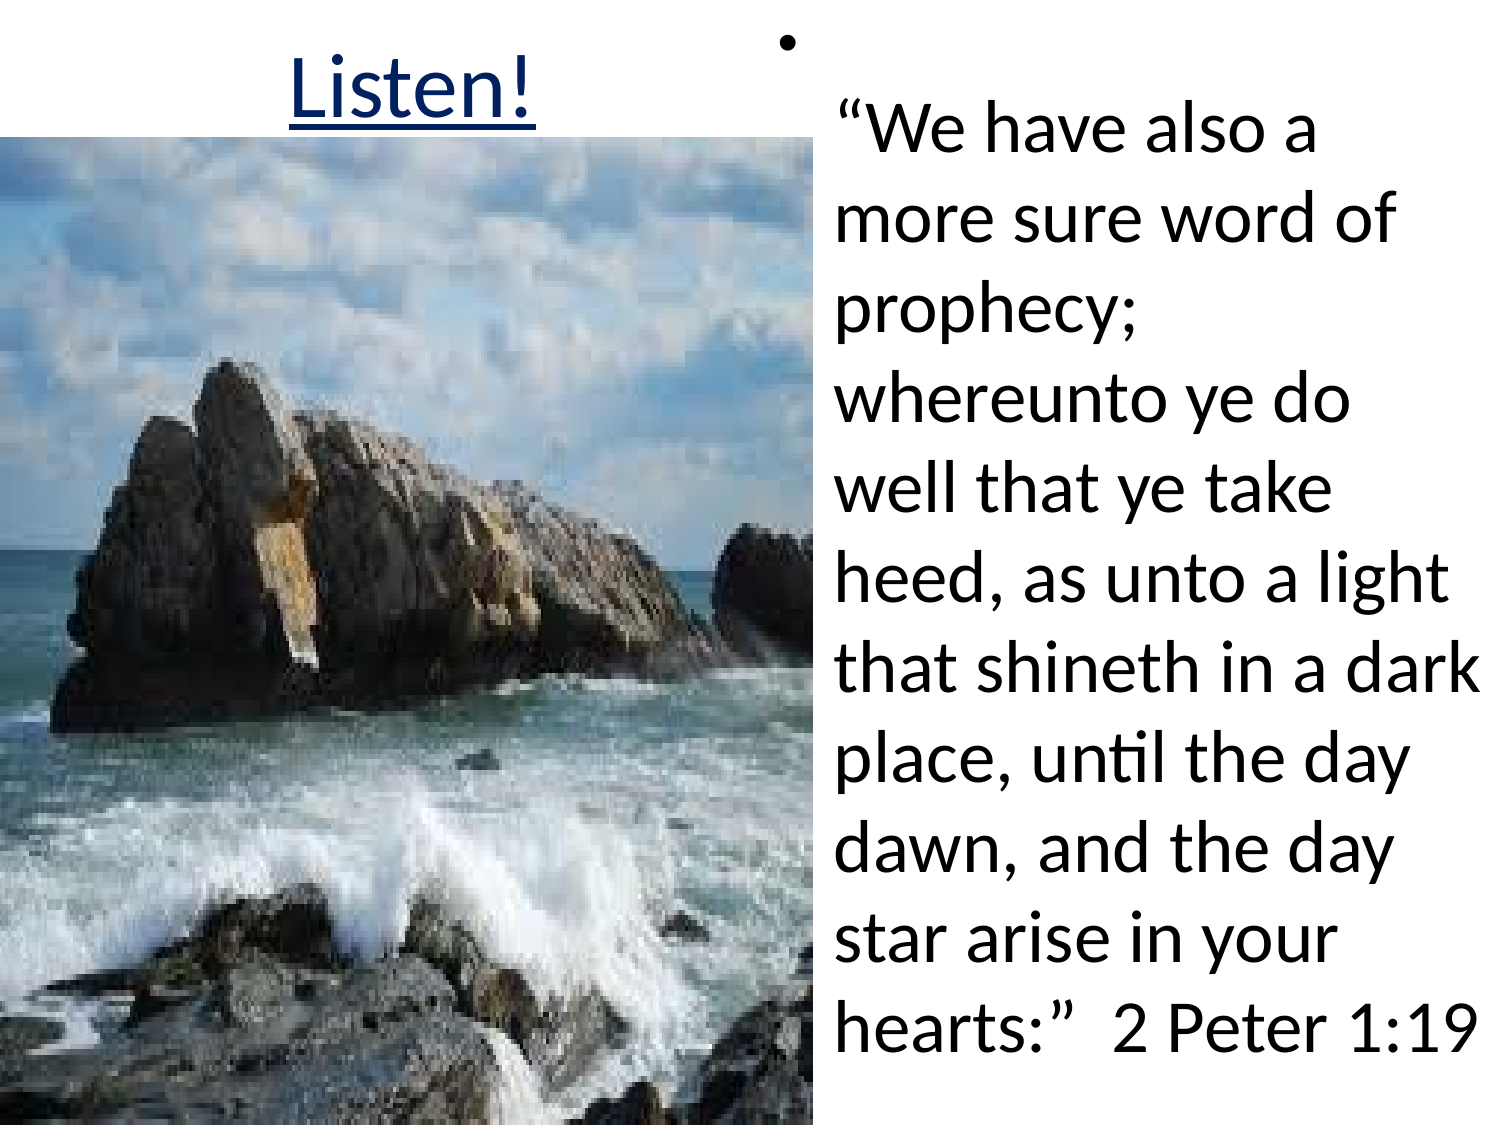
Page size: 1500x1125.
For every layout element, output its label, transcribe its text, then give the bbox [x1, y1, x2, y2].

list “We have also a more sure word of prophecy; whereunto ye do well that ye take heed, as unto a light that shineth in a dark place, until the day dawn, and the day star arise in your hearts:” 2 Peter 1:19 [762, 0, 1500, 1125]
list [0, 137, 813, 1125]
title Listen! [75, 0, 750, 135]
